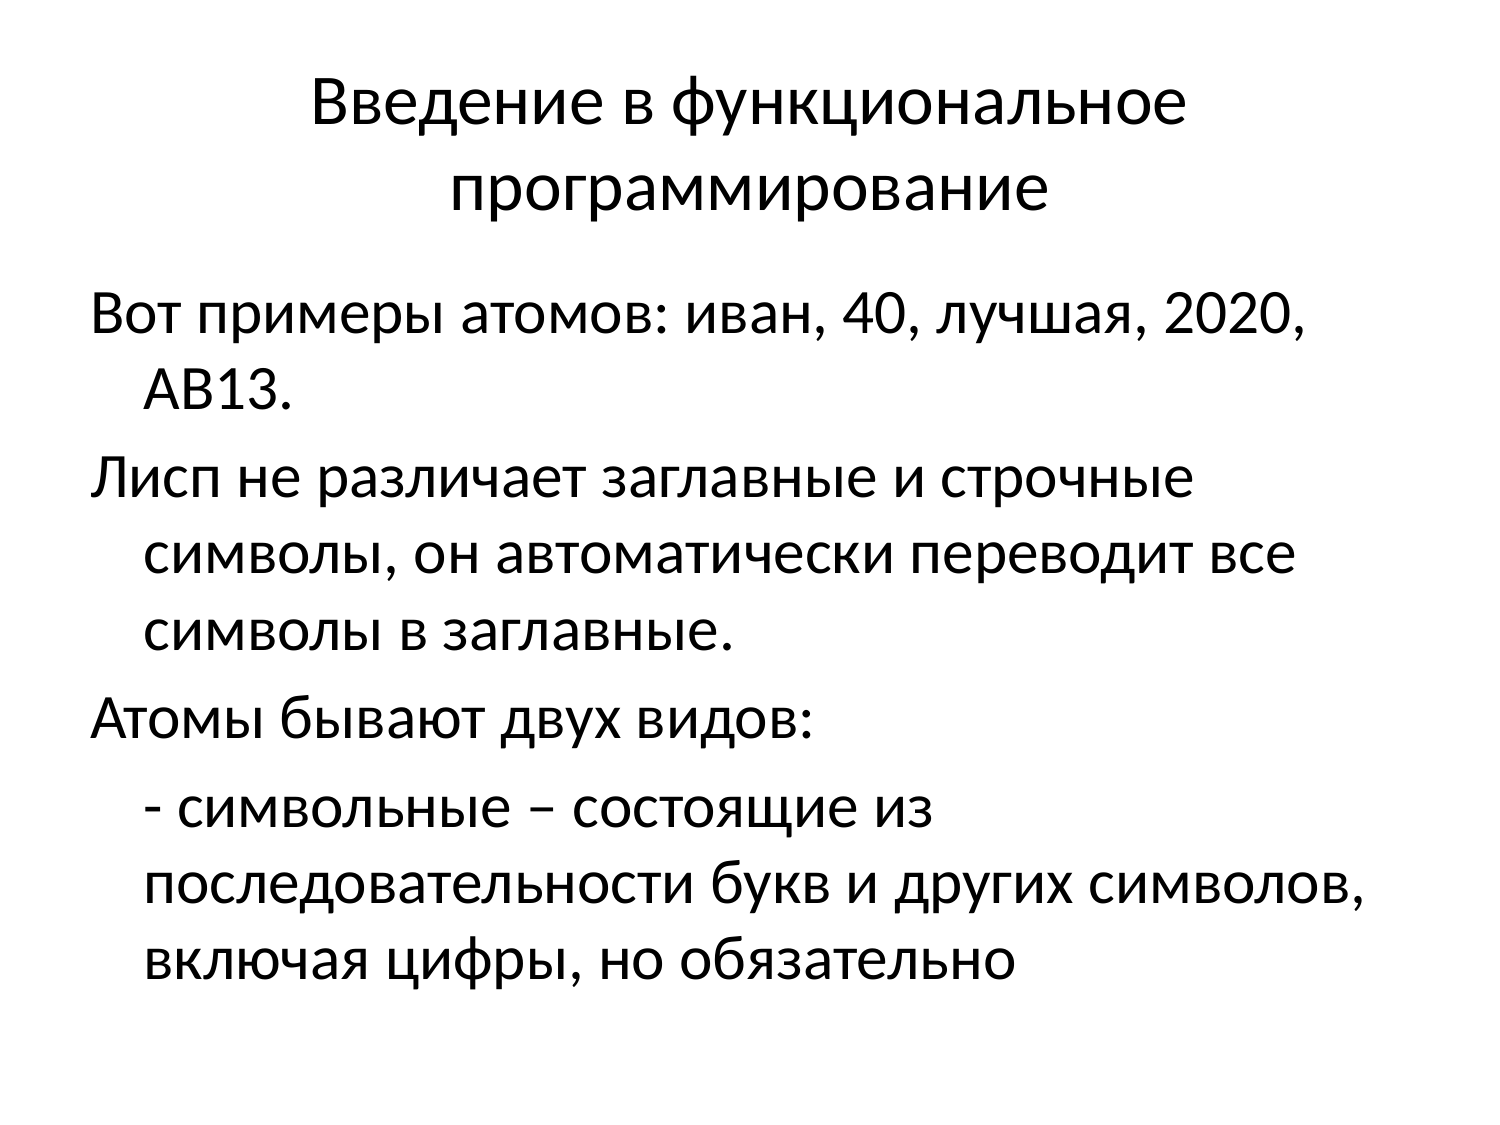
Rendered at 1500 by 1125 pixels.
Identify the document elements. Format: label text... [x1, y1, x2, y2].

title Введение в функциональное программирование [75, 45, 1425, 233]
list Вот примеры атомов: иван, 40, лучшая, 2020, АВ13. Лисп не различает заглавные и строчные символы, он автоматически переводит все символы в заглавные. Атомы бывают двух видов: - символьные – состоящие из последовательности букв и других символов, включая цифры, но обязательно [75, 262, 1425, 1005]
